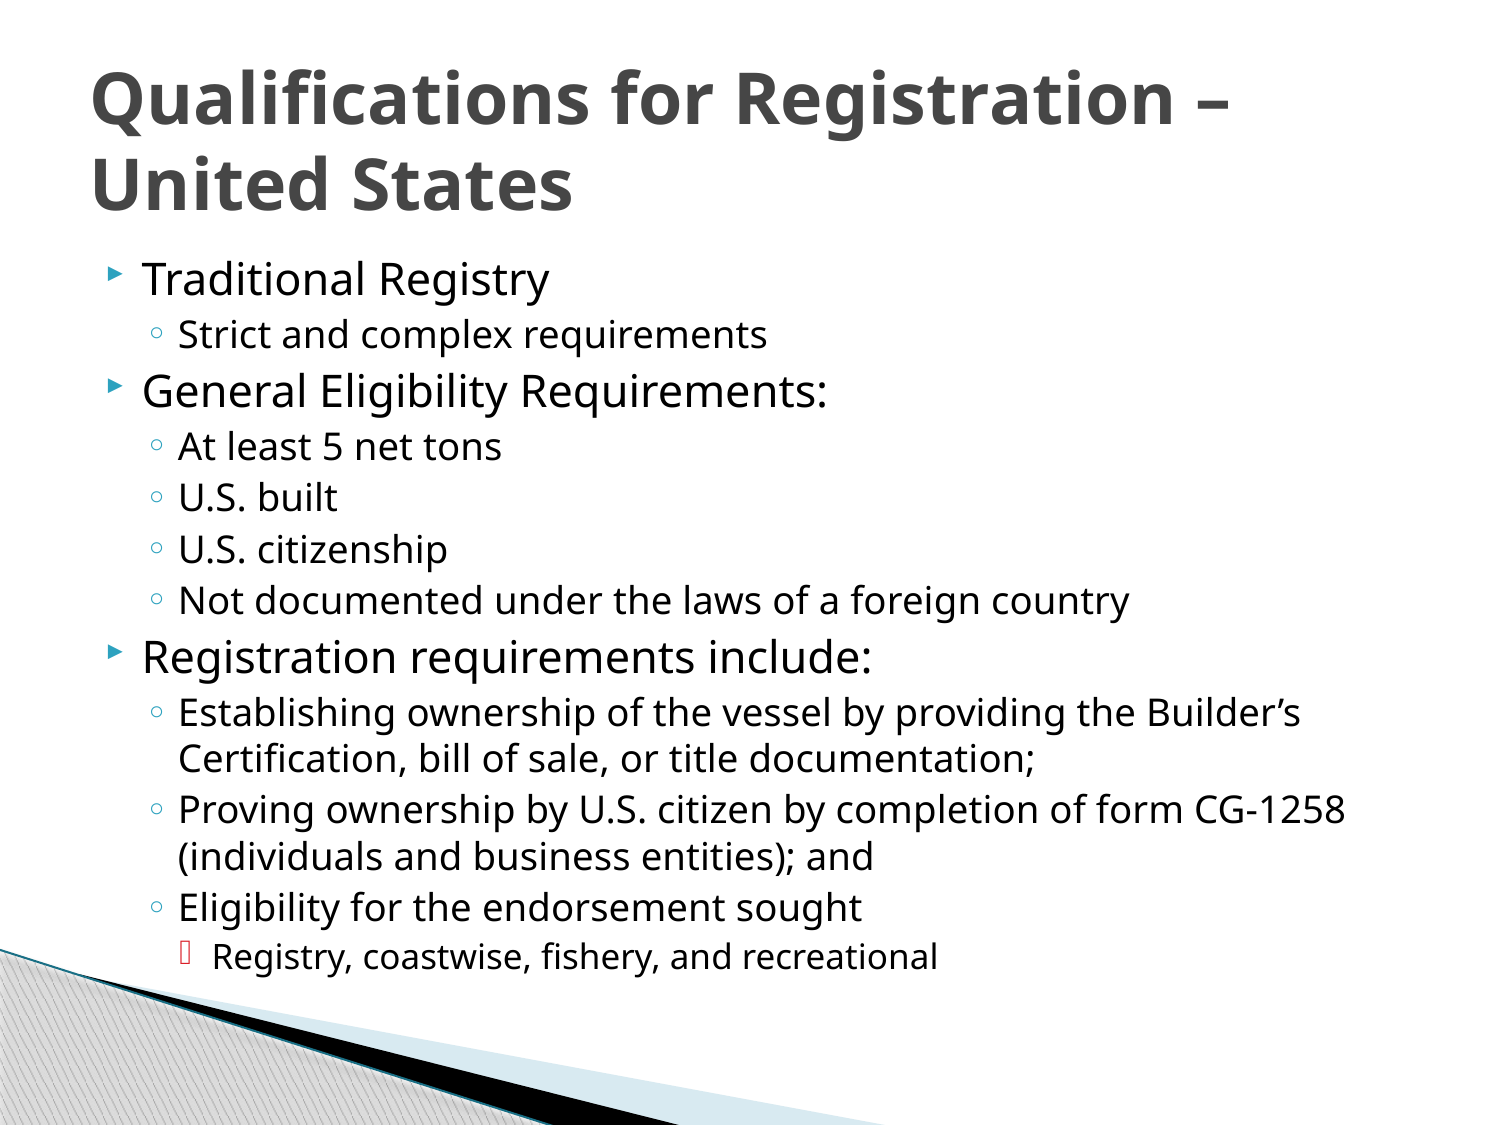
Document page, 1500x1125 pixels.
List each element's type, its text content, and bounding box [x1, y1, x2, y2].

list Traditional Registry Strict and complex requirements General Eligibility Requirements: At least 5 net tons U.S. built U.S. citizenship Not documented under the laws of a foreign country Registration requirements include: Establishing ownership of the vessel by providing the Builder’s Certification, bill of sale, or title documentation; Proving ownership by U.S. citizen by completion of form CG-1258 (individuals and business entities); and Eligibility for the endorsement sought Registry, coastwise, fishery, and recreational [75, 243, 1425, 986]
title Qualifications for Registration – United States [75, 45, 1425, 233]
